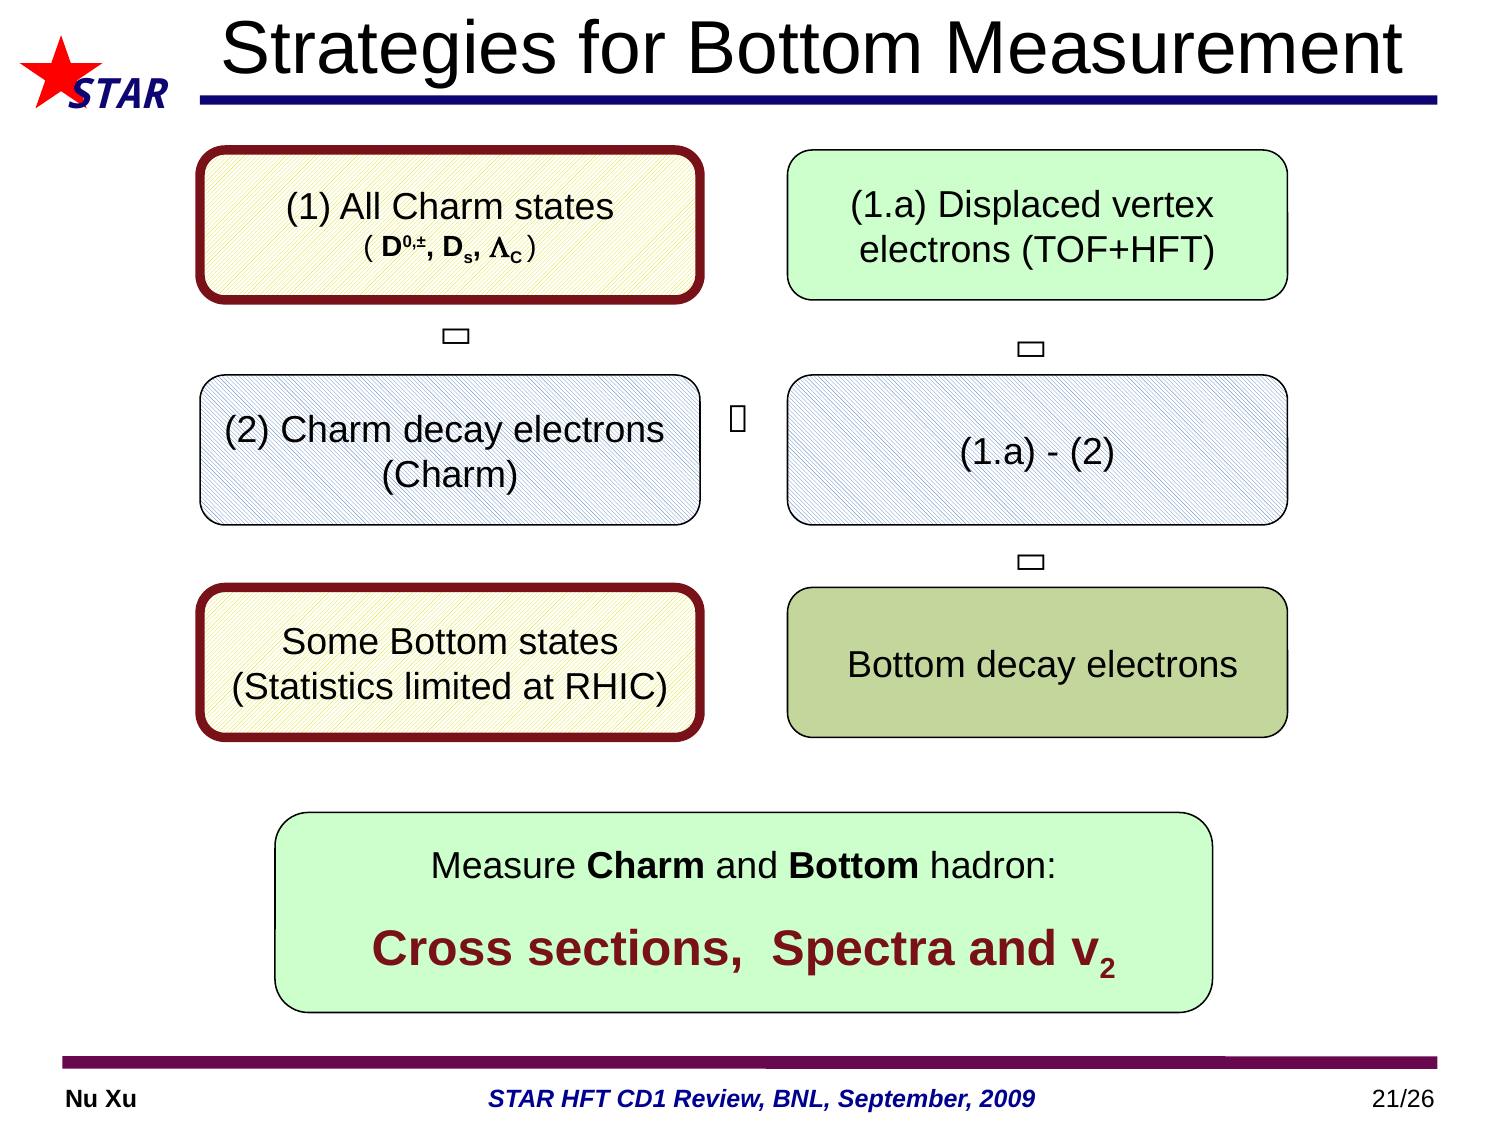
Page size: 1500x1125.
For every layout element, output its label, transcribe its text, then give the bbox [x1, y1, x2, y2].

text_box Some Bottom states (Statistics limited at RHIC) [200, 587, 701, 738]
text_box (1) All Charm states ( D0,±, Ds, C ) [200, 149, 701, 300]
text_box  [1002, 323, 1063, 376]
text_box Bottom decay electrons [787, 587, 1288, 738]
text_box  [427, 310, 488, 363]
title Strategies for Bottom Measurement [174, 0, 1450, 88]
text_box  [711, 387, 765, 448]
text_box Measure Charm and Bottom hadron: Cross sections, Spectra and v2 [274, 812, 1213, 1013]
text_box (2) Charm decay electrons (Charm) [200, 374, 701, 525]
text_box (1.a) Displaced vertex electrons (TOF+HFT) [787, 149, 1288, 300]
text_box  [1002, 536, 1063, 589]
text_box (1.a) - (2) [787, 374, 1288, 525]
